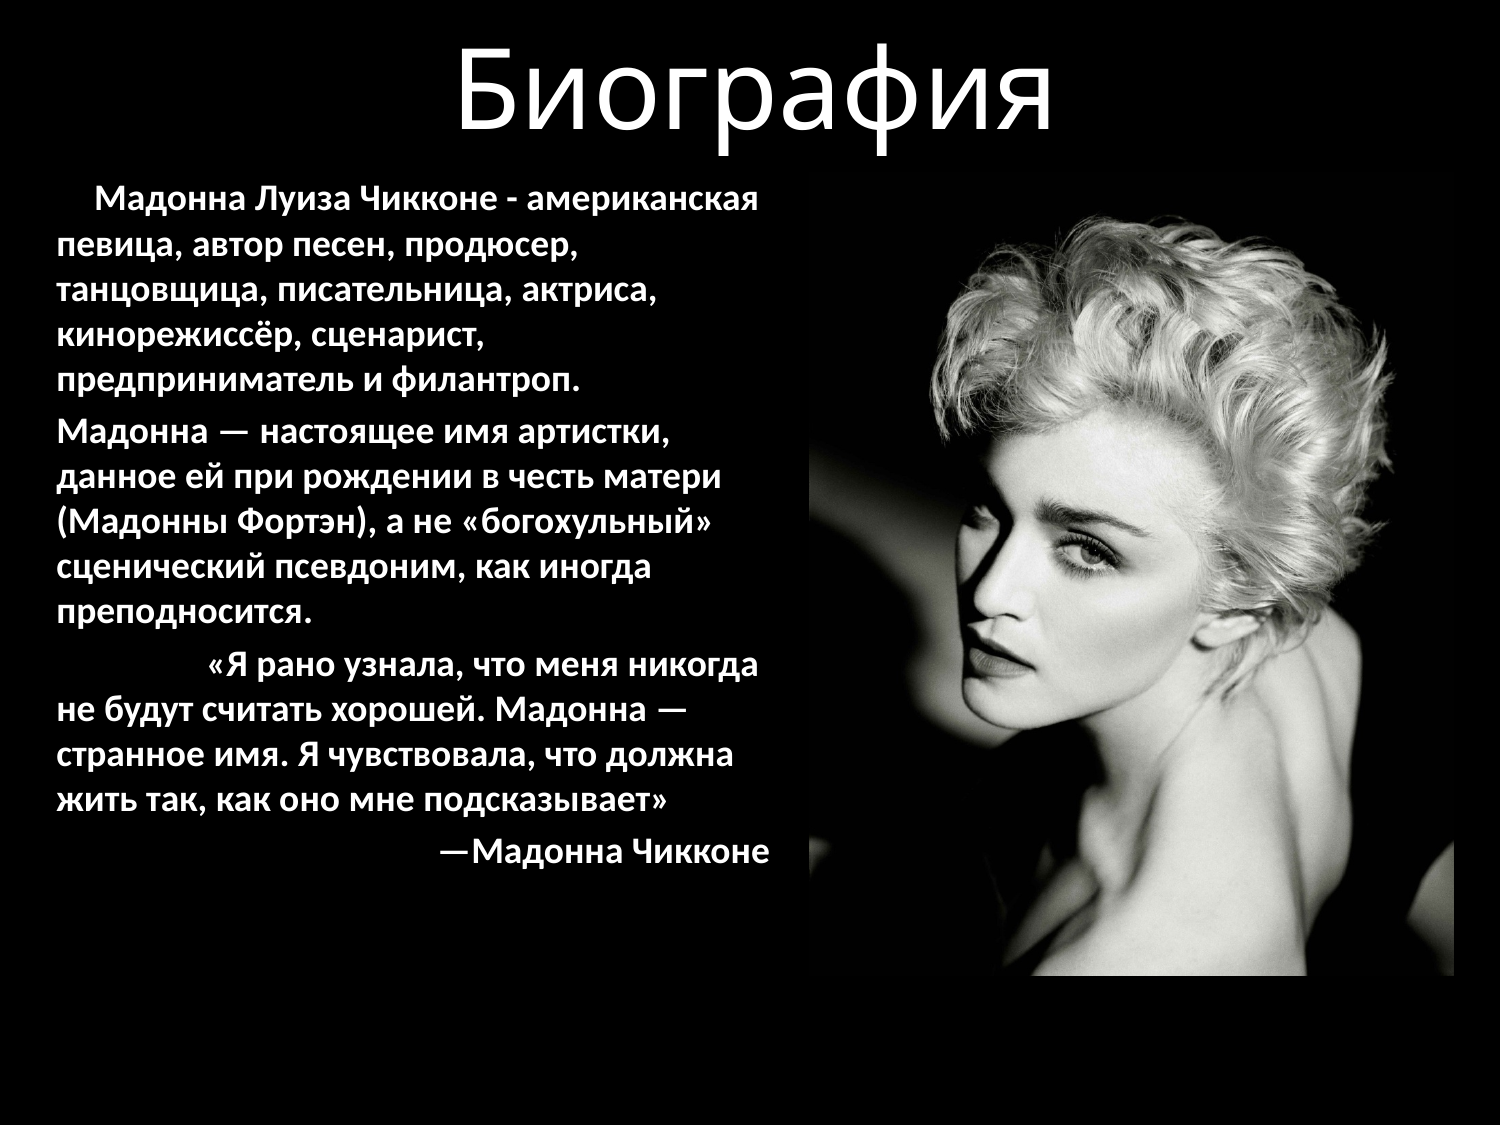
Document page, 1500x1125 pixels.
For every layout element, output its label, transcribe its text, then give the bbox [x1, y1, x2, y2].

list Мадонна Луиза Чикконе - американская певица, автор песен, продюсер, танцовщица, писательница, актриса, кинорежиссёр, сценарист, предприниматель и филантроп. Мадонна — настоящее имя артистки, данное ей при рождении в честь матери (Мадонны Фортэн), а не «богохульный» сценический псевдоним, как иногда преподносится. «Я рано узнала, что меня никогда не будут считать хорошей. Мадонна — странное имя. Я чувствовала, что должна жить так, как оно мне подсказывает» —Мадонна Чикконе [41, 160, 786, 1071]
title Биография [75, 19, 1436, 149]
picture [808, 172, 1455, 977]
